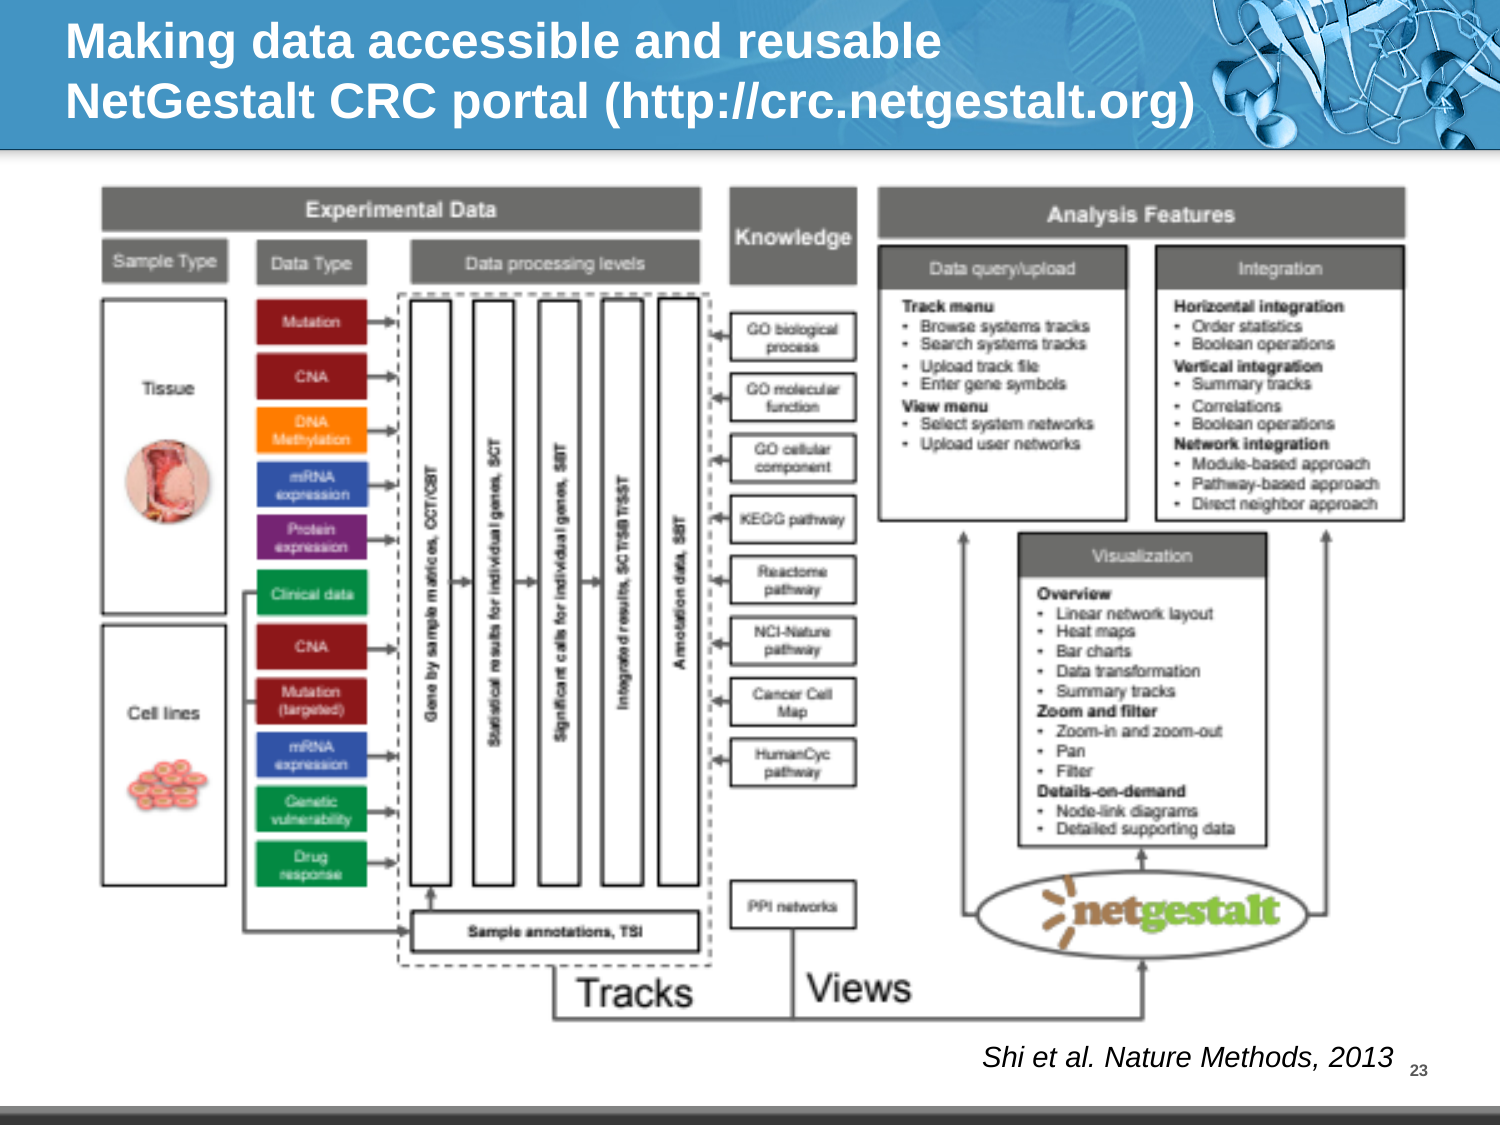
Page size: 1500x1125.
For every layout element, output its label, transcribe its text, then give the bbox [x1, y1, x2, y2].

text_box Shi et al. Nature Methods, 2013 [967, 1030, 1426, 1081]
picture [0, 0, 1500, 1125]
title Making data accessible and reusable NetGestalt CRC portal (http://crc.netgestalt.org) [50, 0, 1251, 138]
